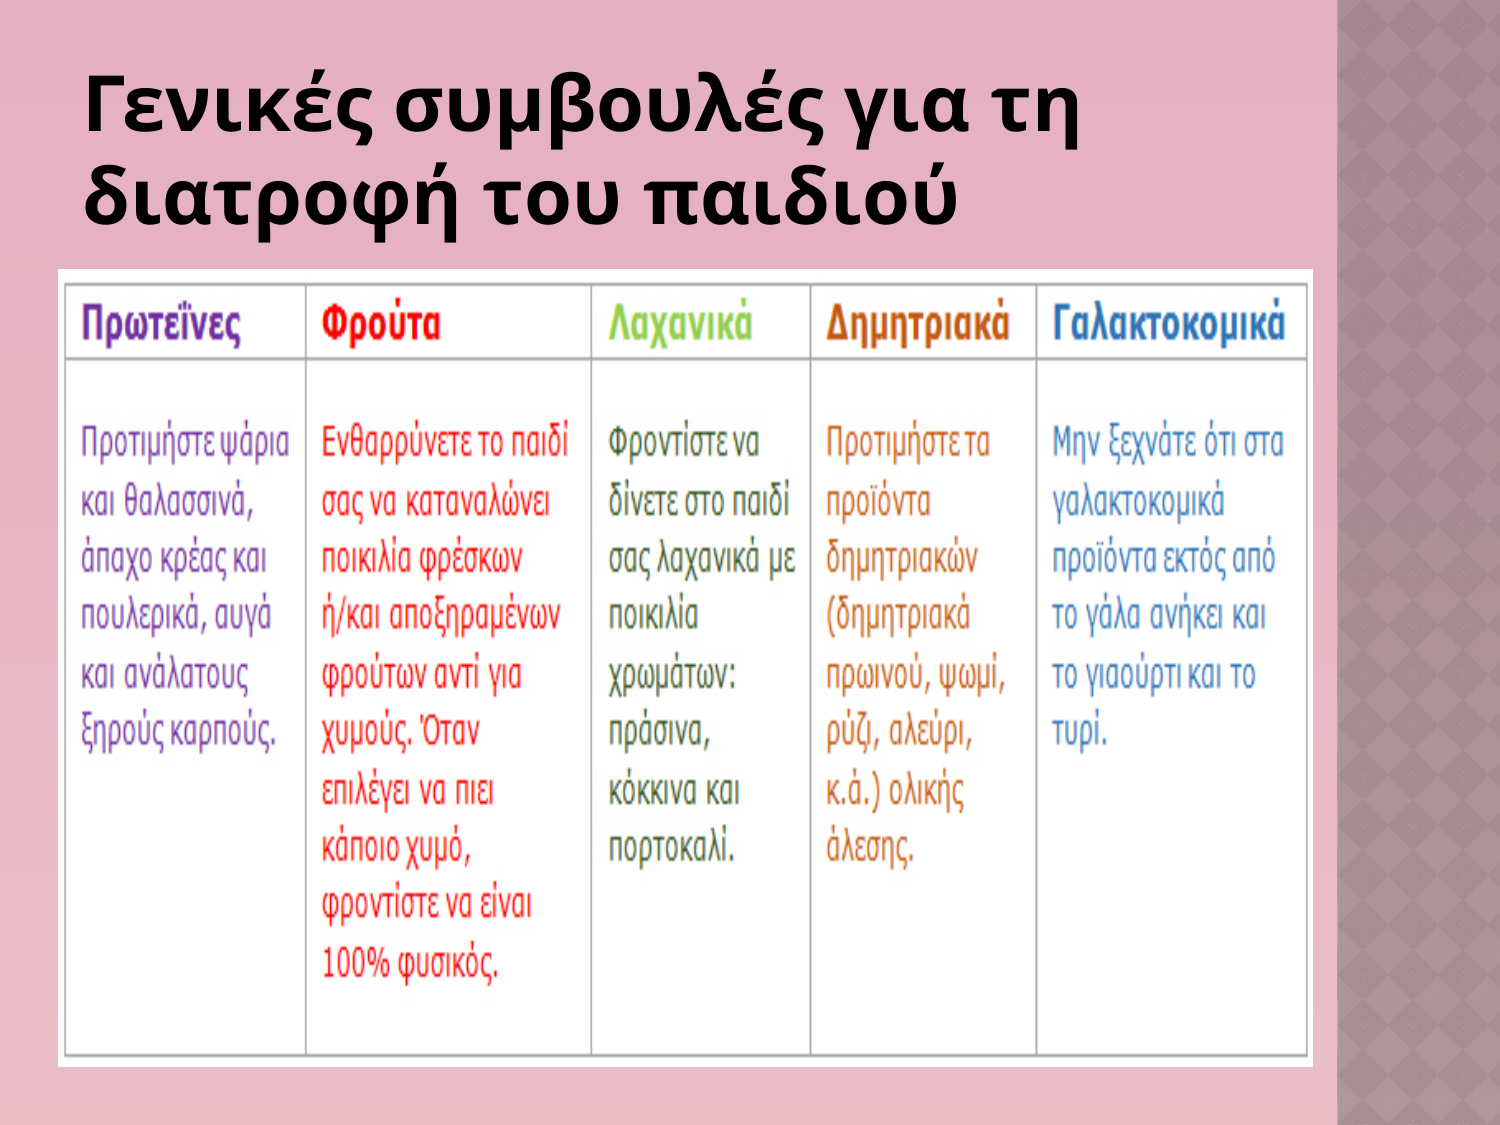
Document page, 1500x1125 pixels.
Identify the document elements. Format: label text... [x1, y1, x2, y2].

title Γενικές συμβουλές για τη διατροφή του παιδιού [75, 52, 1263, 240]
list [58, 269, 1313, 1067]
